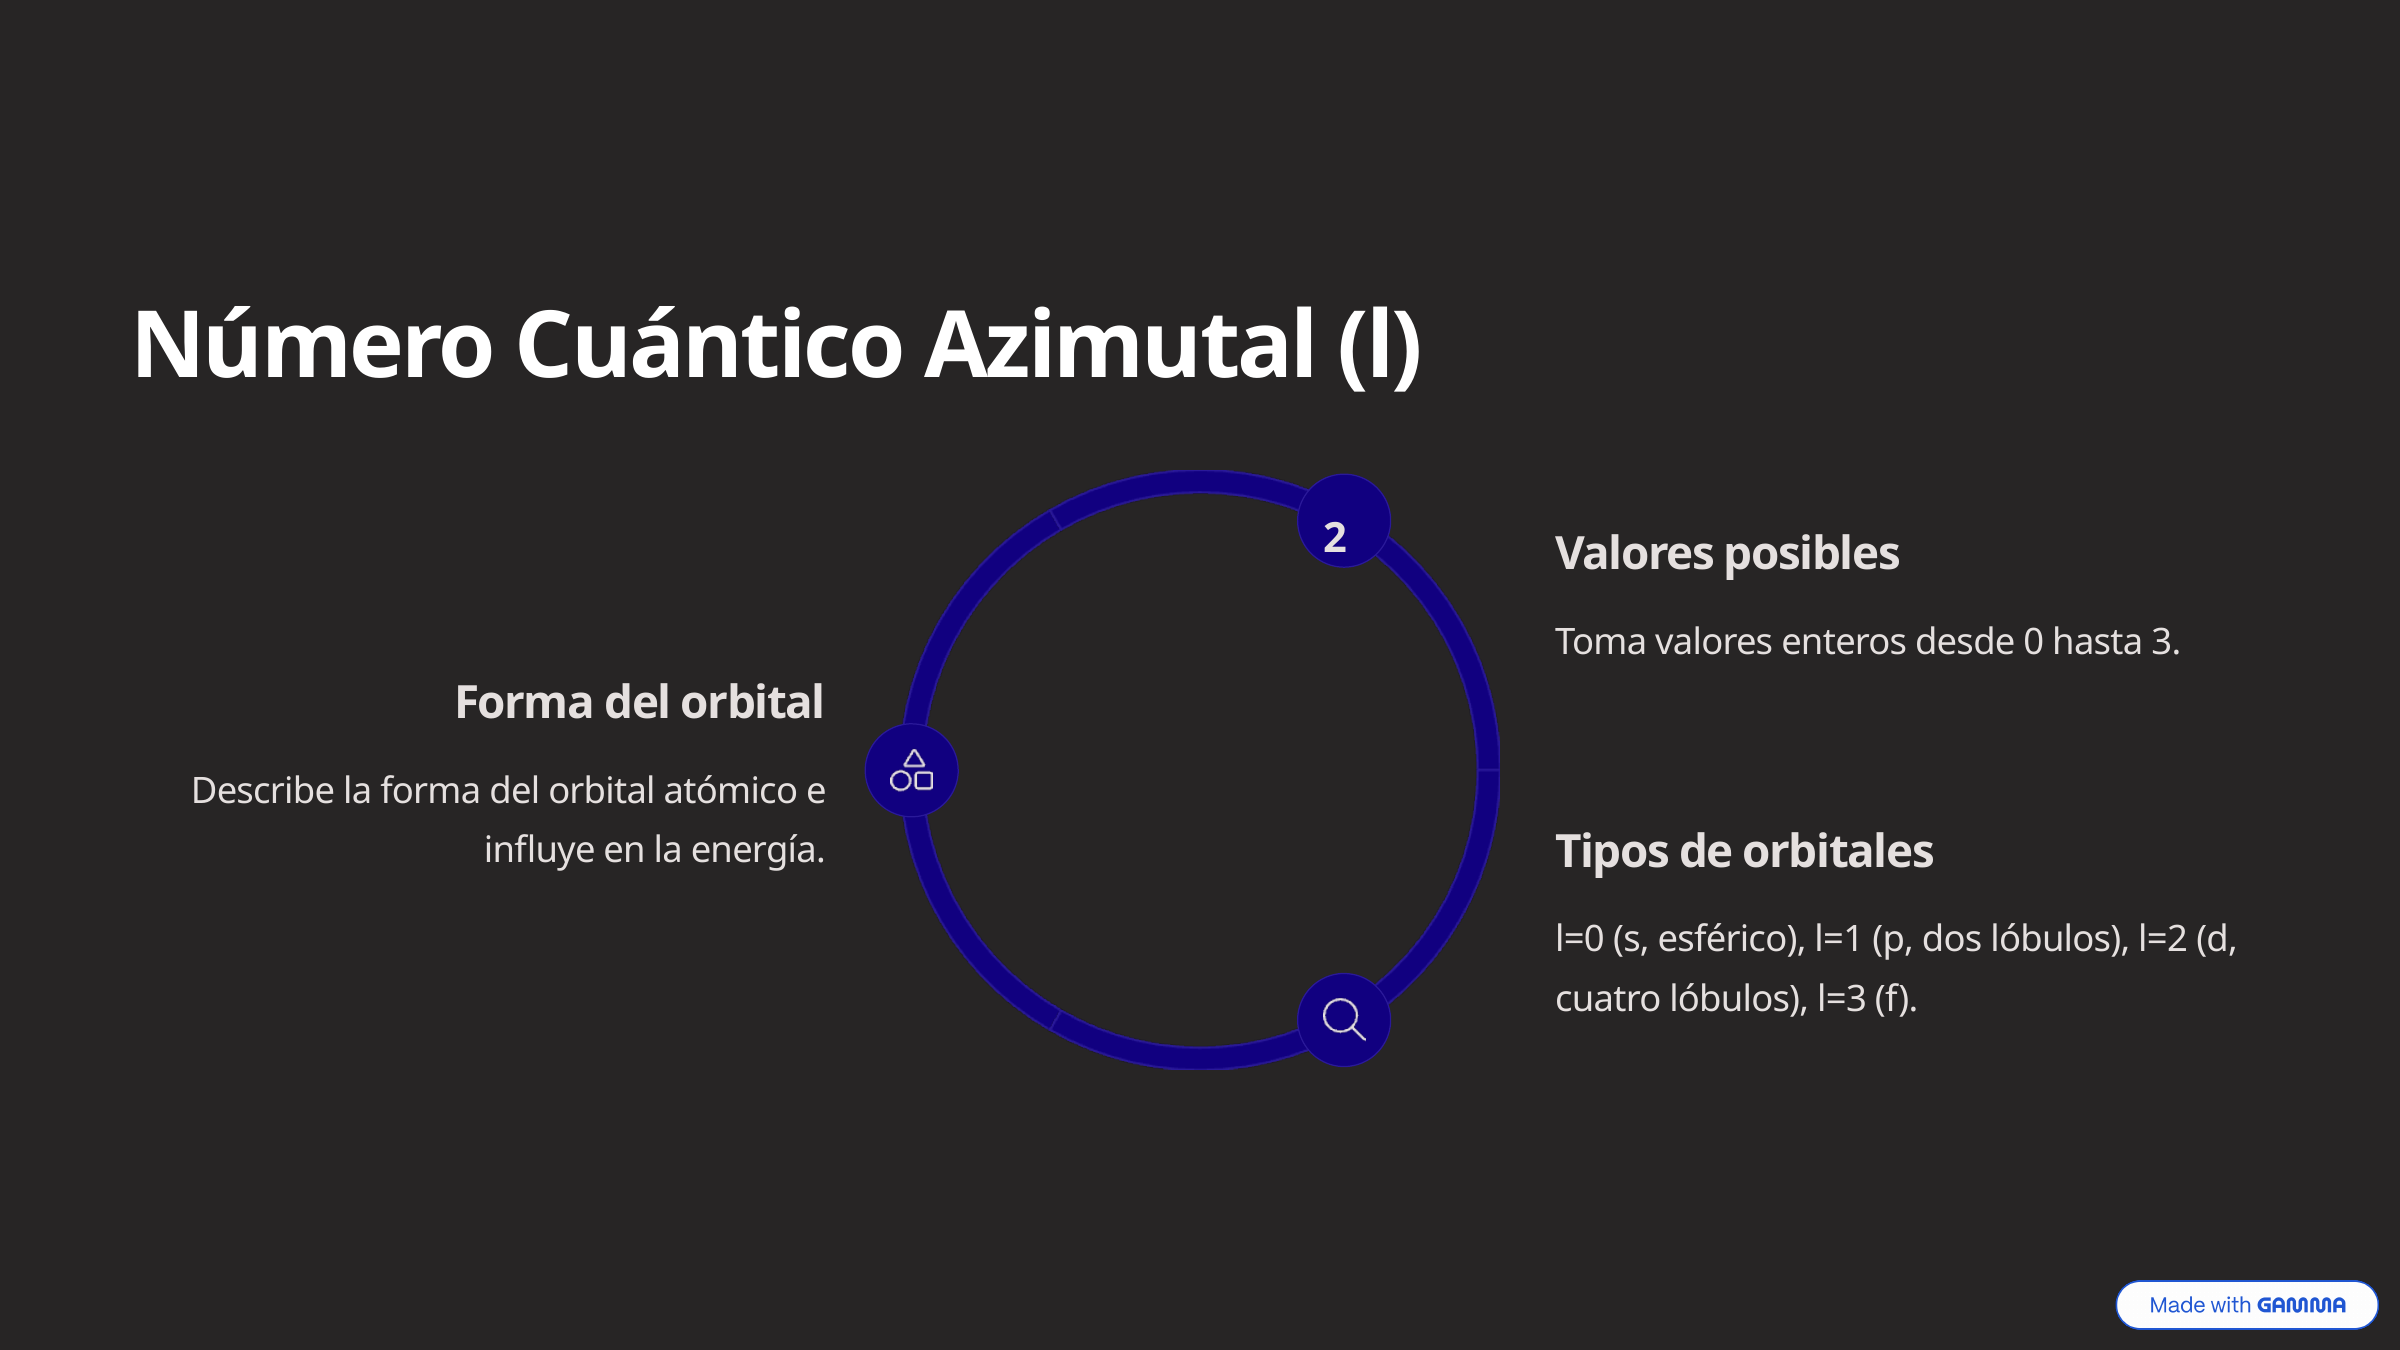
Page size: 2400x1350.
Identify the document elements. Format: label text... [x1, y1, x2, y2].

text_box [865, 725, 900, 816]
text_box Describe la forma del orbital atómico e influye en la energía. [130, 750, 827, 870]
text_box Tipos de orbitales [1555, 819, 2021, 878]
text_box Número Cuántico Azimutal (l) [130, 280, 1393, 397]
text_box Forma del orbital [360, 670, 826, 729]
picture [2106, 1271, 2389, 1339]
text_box l=0 (s, esférico), l=1 (p, dos lóbulos), l=2 (d, cuatro lóbulos), l=3 (f). [1555, 899, 2270, 1019]
text_box Valores posibles [1555, 521, 2021, 580]
picture [890, 470, 1500, 1070]
text_box Toma valores enteros desde 0 hasta 3. [1555, 602, 2270, 662]
